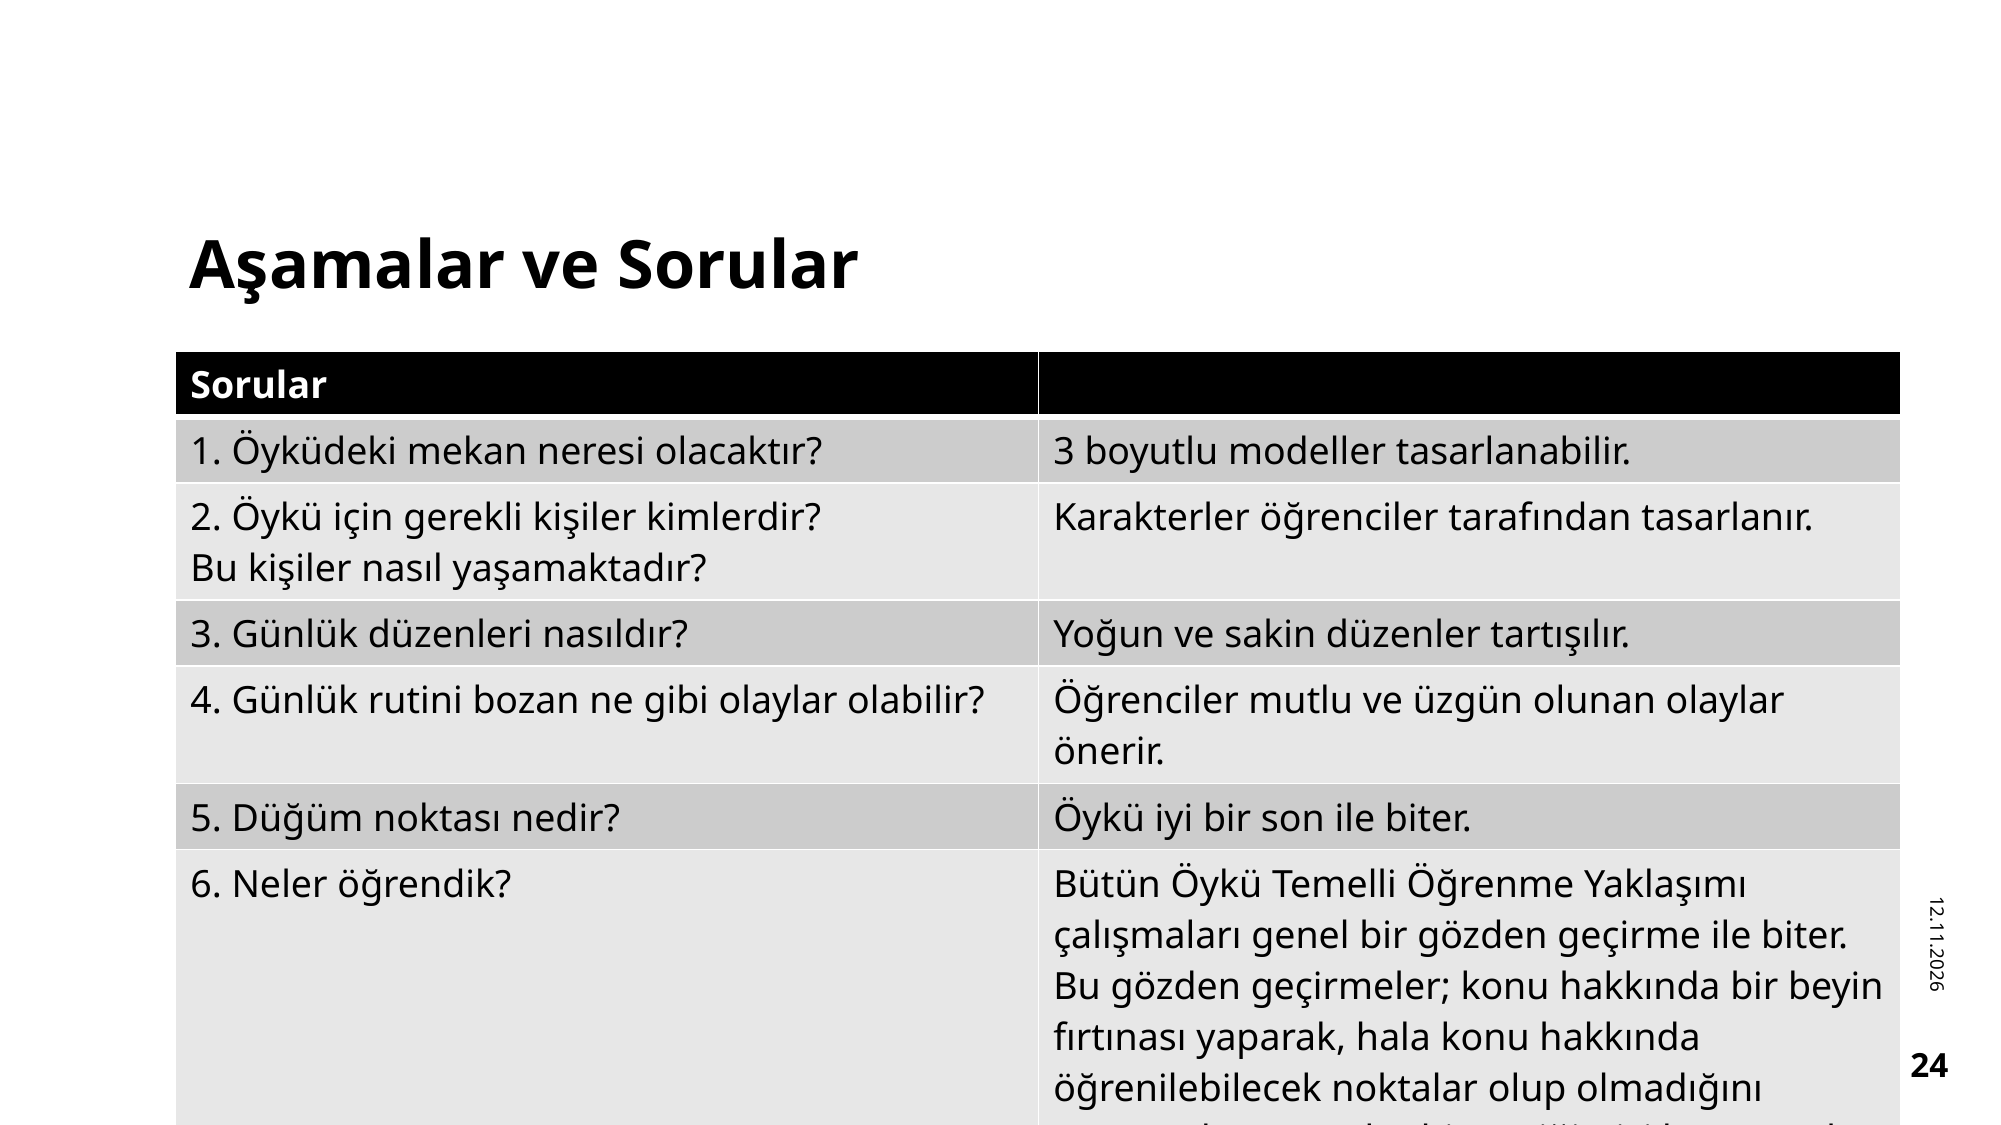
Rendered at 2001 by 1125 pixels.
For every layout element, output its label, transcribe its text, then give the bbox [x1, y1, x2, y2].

table_cell Karakterler öğrenciler tarafından tasarlanır. [1039, 484, 1900, 599]
table_cell 3 boyutlu modeller tasarlanabilir. [1039, 420, 1900, 482]
table_cell 6. Neler öğrendik? [176, 850, 1038, 1125]
title Aşamalar ve Sorular [174, 153, 1633, 311]
table_cell 4. Günlük rutini bozan ne gibi olaylar olabilir? [176, 667, 1038, 783]
table_cell 3. Günlük düzenleri nasıldır? [176, 601, 1038, 665]
table_cell 5. Düğüm noktası nedir? [176, 784, 1038, 849]
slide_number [1906, 571, 1967, 1008]
table_cell Bütün Öykü Temelli Öğrenme Yaklaşımı çalışmaları genel bir gözden geçirme ile biter. Bu gözden geçirmeler; konu hakkında bir beyin fırtınası yaparak, hala konu hakkında öğrenilebilecek noktalar olup olmadığını tartışarak veya neler hissettiğimizi konuşarak olabilir. [1039, 850, 1900, 1125]
slide_number 24 [1862, 1036, 1964, 1097]
table_header [1039, 352, 1900, 414]
table_cell Öğrenciler mutlu ve üzgün olunan olaylar önerir. [1039, 667, 1900, 783]
table_cell 1. Öyküdeki mekan neresi olacaktır? [176, 420, 1038, 482]
table_cell Öykü iyi bir son ile biter. [1039, 784, 1900, 849]
footer Storyline Yaklaşımı [1412, 1036, 1862, 1097]
table_cell Yoğun ve sakin düzenler tartışılır. [1039, 601, 1900, 665]
table_header Sorular [176, 352, 1038, 414]
table_cell 2. Öykü için gerekli kişiler kimlerdir? Bu kişiler nasıl yaşamaktadır? [176, 484, 1038, 599]
